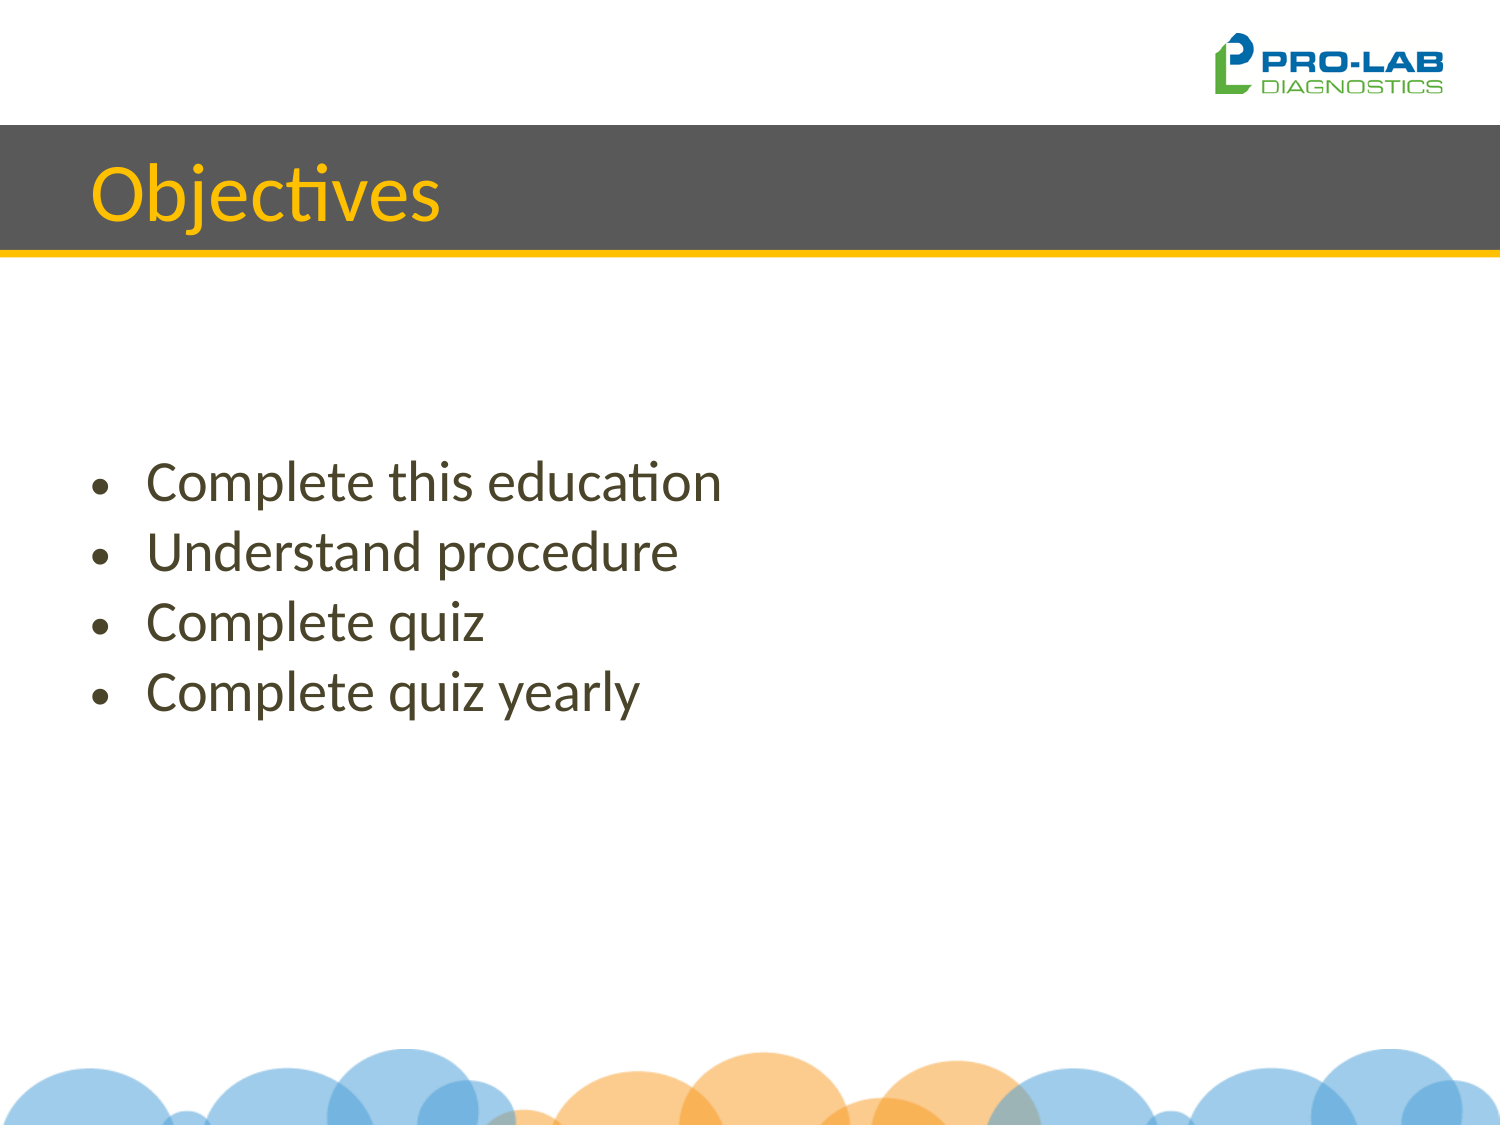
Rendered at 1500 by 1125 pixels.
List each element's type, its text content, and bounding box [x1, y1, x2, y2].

picture [0, 1049, 1500, 1125]
title Objectives [75, 125, 1425, 250]
picture [1212, 22, 1452, 113]
list Complete this education Understand procedure Complete quiz Complete quiz yearly [75, 450, 1425, 825]
